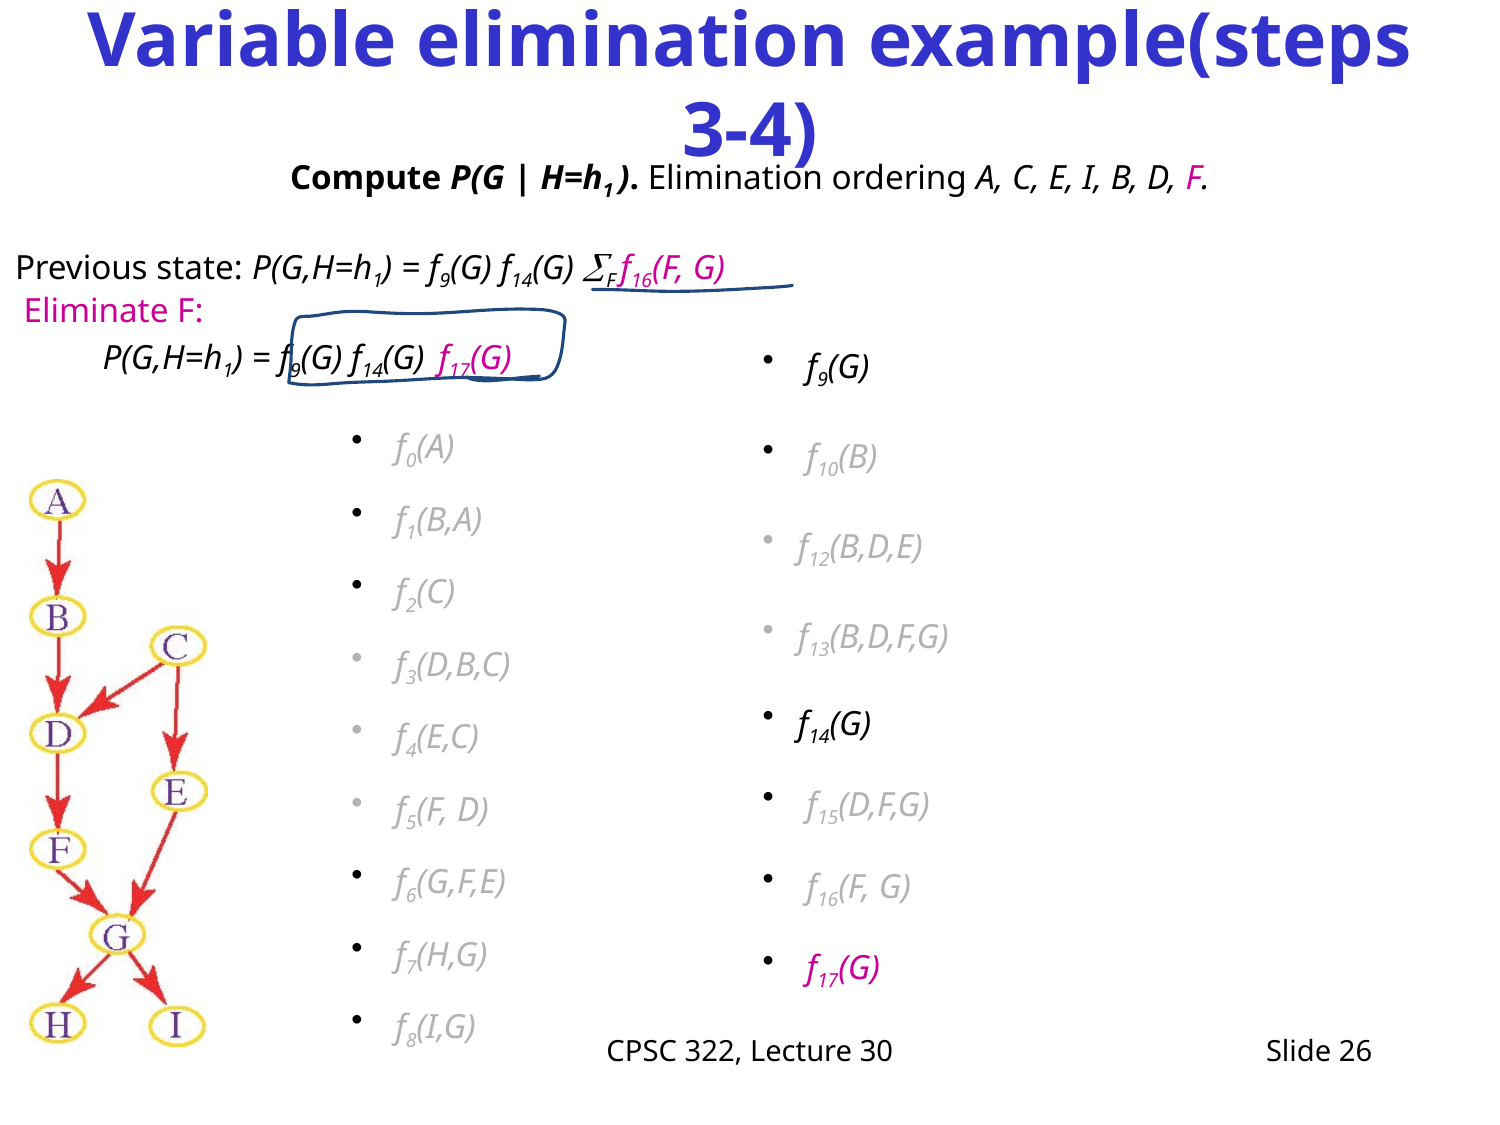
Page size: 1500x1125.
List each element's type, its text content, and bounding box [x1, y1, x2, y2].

text_box f0(A) f1(B,A) f2(C) f3(D,B,C) f4(E,C) f5(F, D) f6(G,F,E) f7(H,G) f8(I,G) [336, 420, 632, 1054]
slide_number Slide 26 [1074, 1033, 1388, 1101]
text_box f9(G) f10(B) f12(B,D,E) f13(B,D,F,G) f14(G) f15(D,F,G) f16(F, G) f17(G) [708, 338, 1500, 1033]
picture [29, 479, 208, 1047]
title Variable elimination example(steps 3-4) [49, 24, 1451, 138]
footer CPSC 322, Lecture 30 [512, 1024, 988, 1101]
list Compute P(G | H=h1 ). Elimination ordering A, C, E, I, B, D, F. Previous state: P(G,H=h1) = f9(G) f14(G) F f16(F, G) Eliminate F: P(G,H=h1) = f9(G) f14(G) f17(G) [0, 148, 1500, 469]
